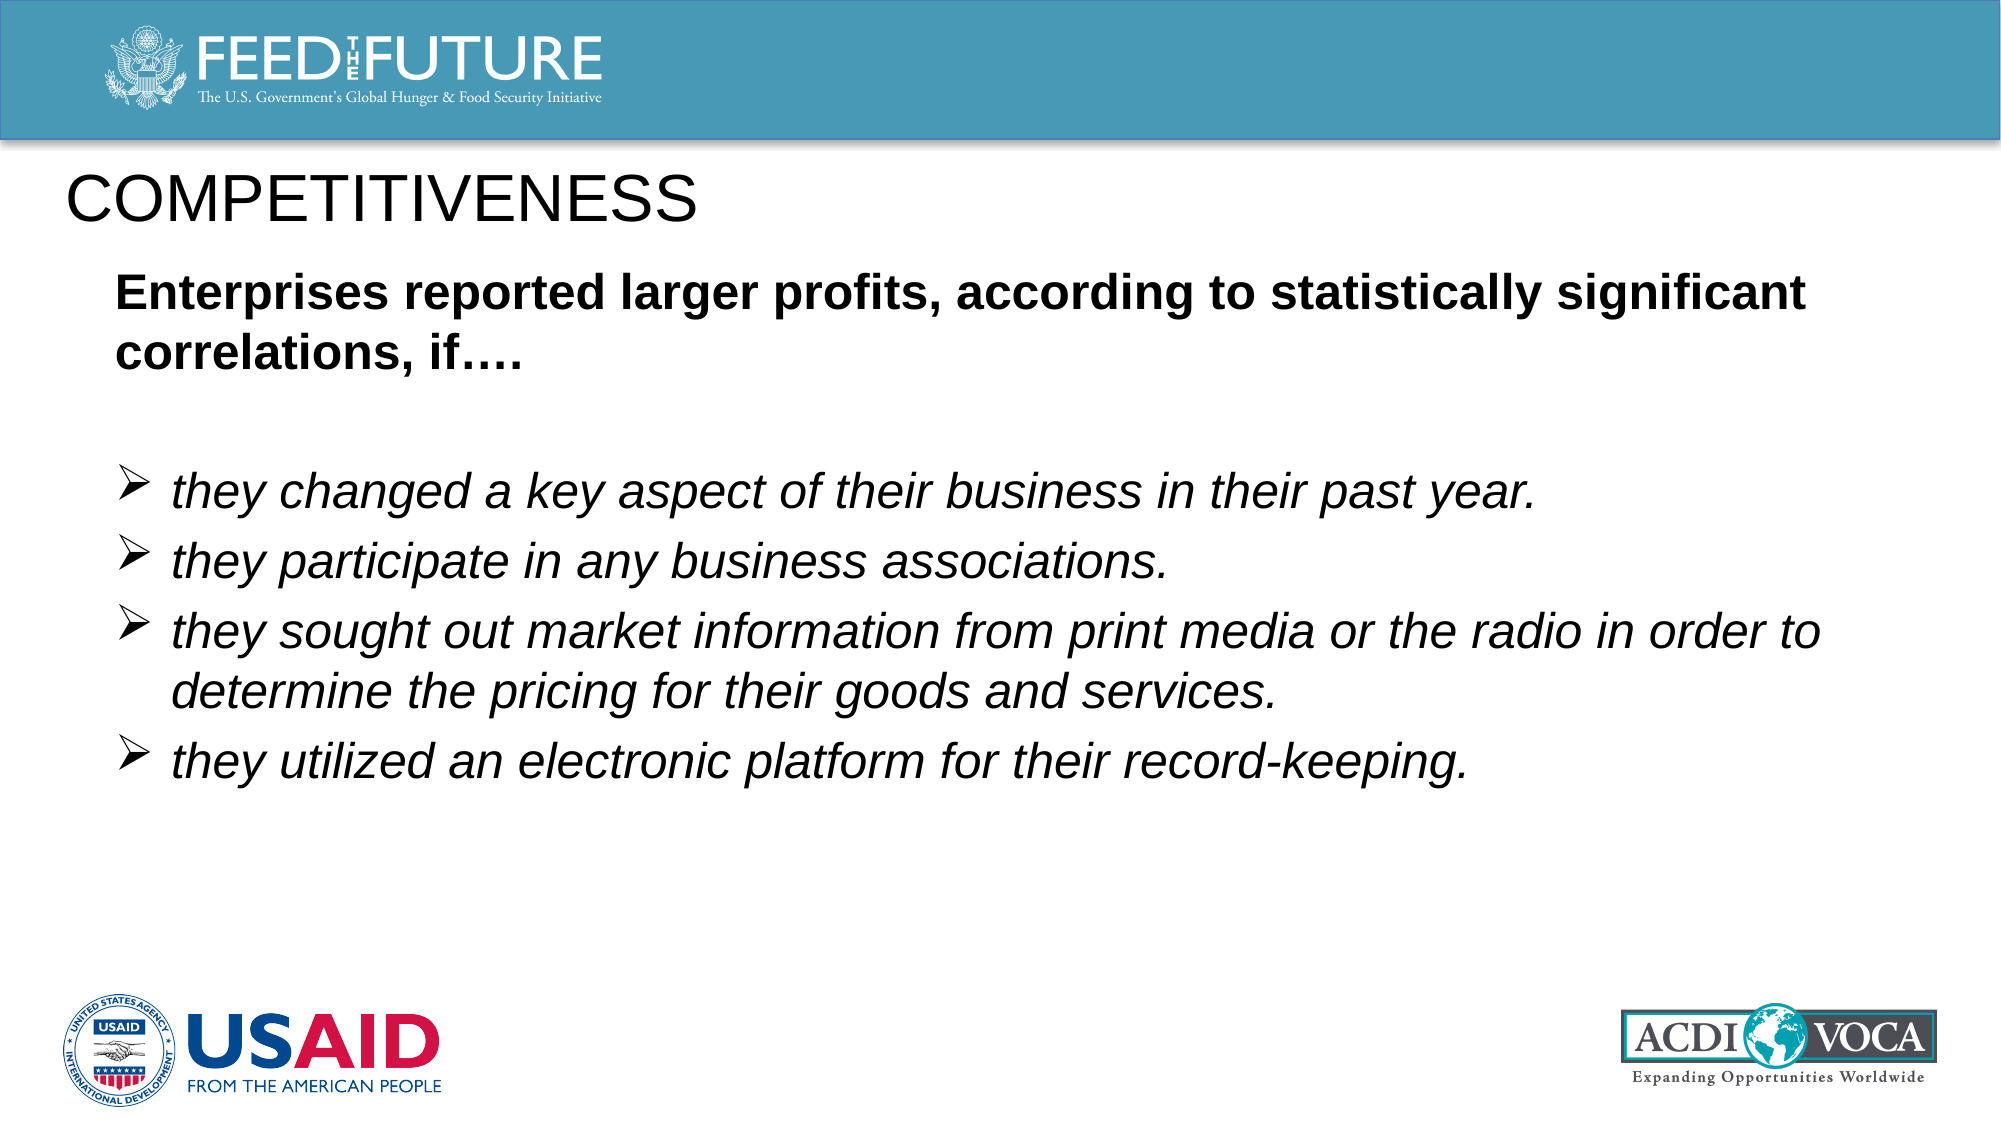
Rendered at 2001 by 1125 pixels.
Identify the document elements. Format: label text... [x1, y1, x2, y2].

picture [1621, 1003, 1937, 1086]
picture [63, 994, 441, 1107]
picture [63, 0, 647, 145]
title Competitiveness [25, 147, 739, 245]
list Enterprises reported larger profits, according to statistically significant correlations, if…. they changed a key aspect of their business in their past year. they participate in any business associations. they sought out market information from print media or the radio in order to determine the pricing for their goods and services. they utilized an electronic platform for their record-keeping. [99, 251, 1900, 825]
